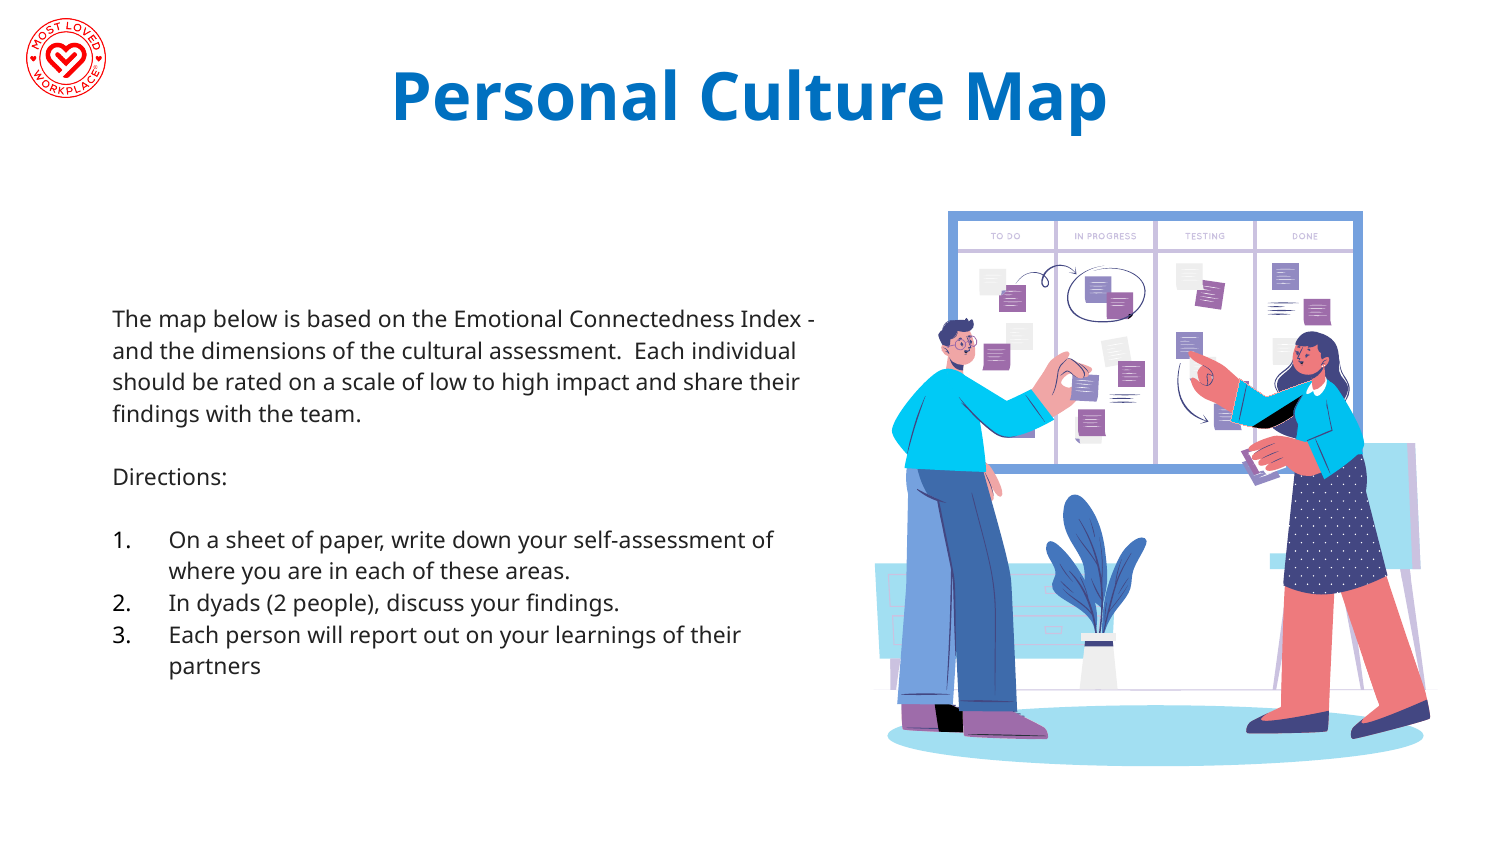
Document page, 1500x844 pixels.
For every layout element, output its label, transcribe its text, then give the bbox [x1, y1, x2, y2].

text_box The map below is based on the Emotional Connectedness Index - and the dimensions of the cultural assessment. Each individual should be rated on a scale of low to high impact and share their findings with the team. Directions: On a sheet of paper, write down your self-assessment of where you are in each of these areas. In dyads (2 people), discuss your findings. Each person will report out on your learnings of their partners [97, 261, 848, 719]
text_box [873, 211, 1438, 767]
title Personal Culture Map [210, 48, 1290, 128]
picture [26, 18, 106, 98]
